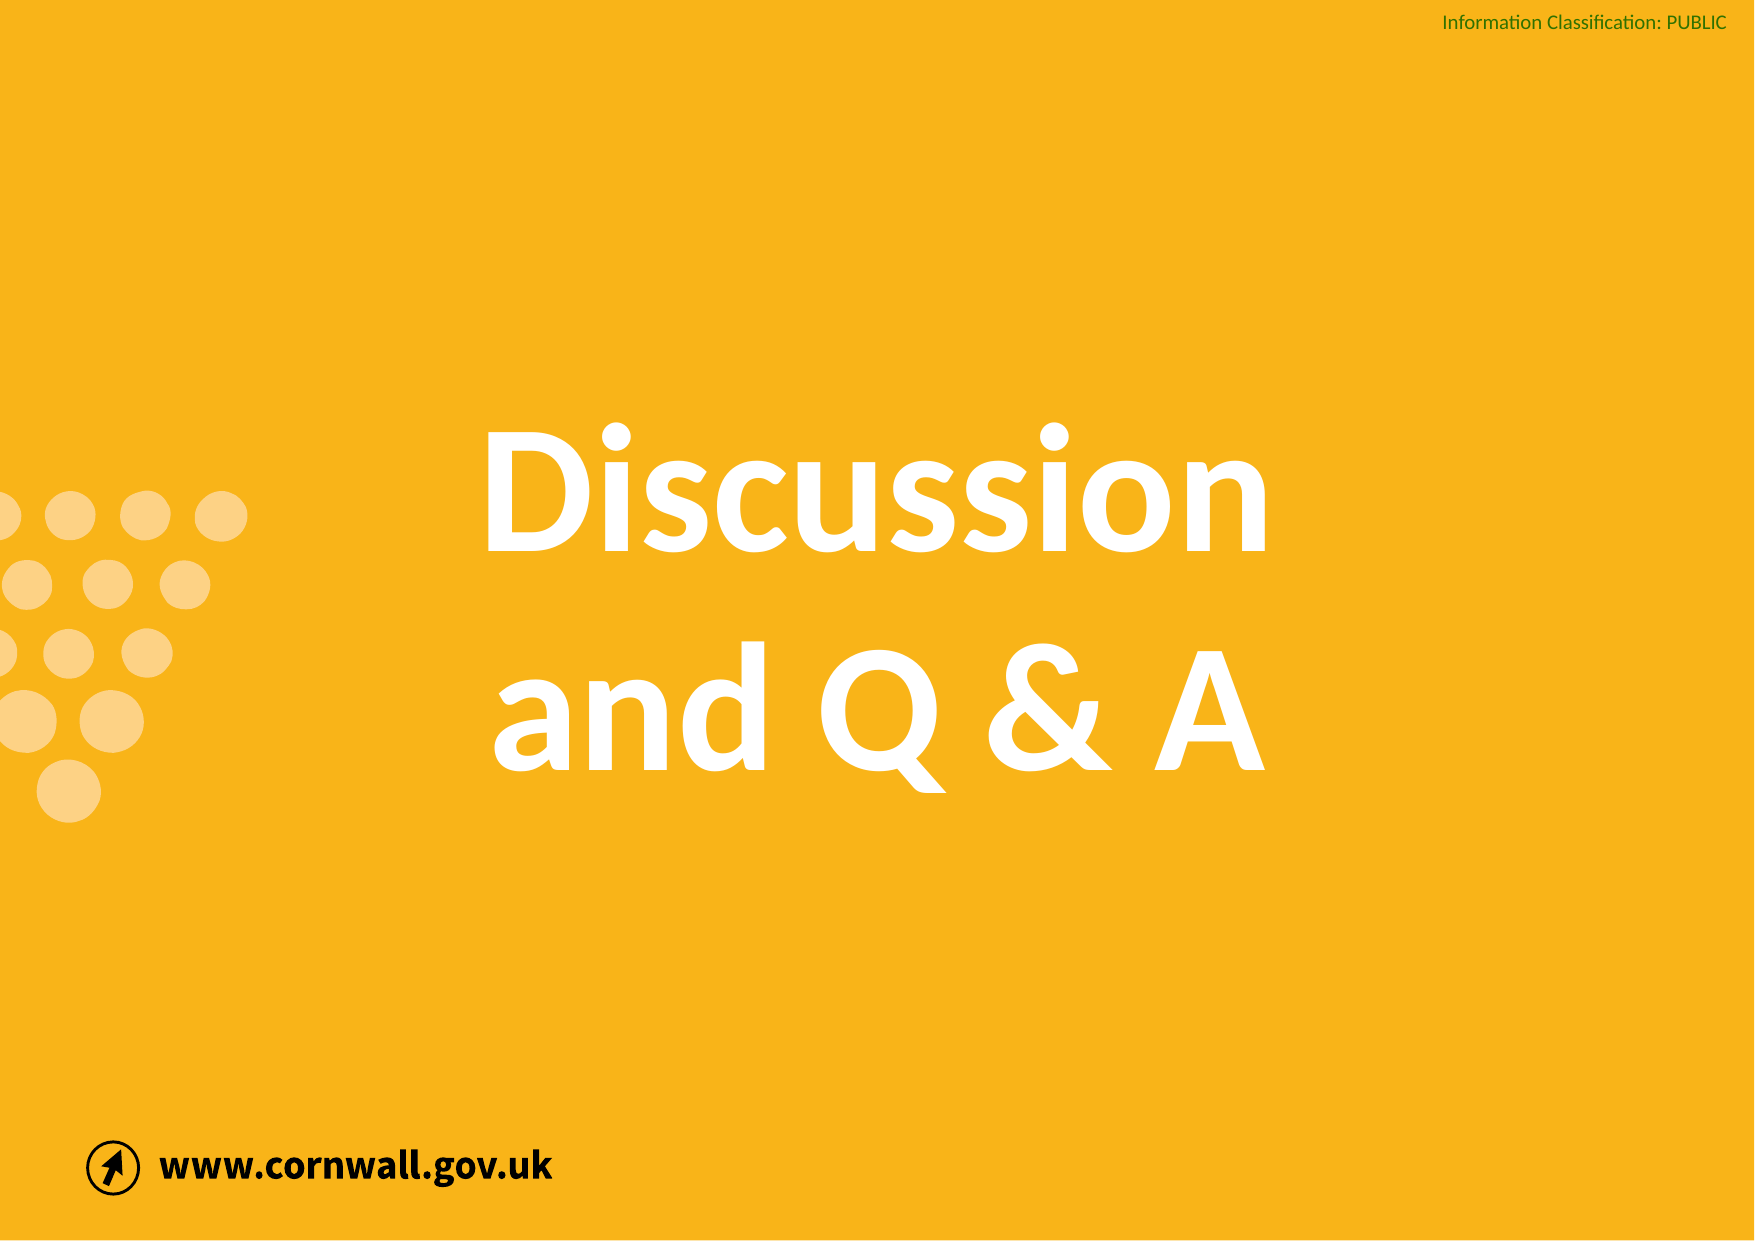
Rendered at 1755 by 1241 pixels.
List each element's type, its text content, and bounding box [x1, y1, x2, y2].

title Discussion and Q & A [0, 360, 1755, 550]
